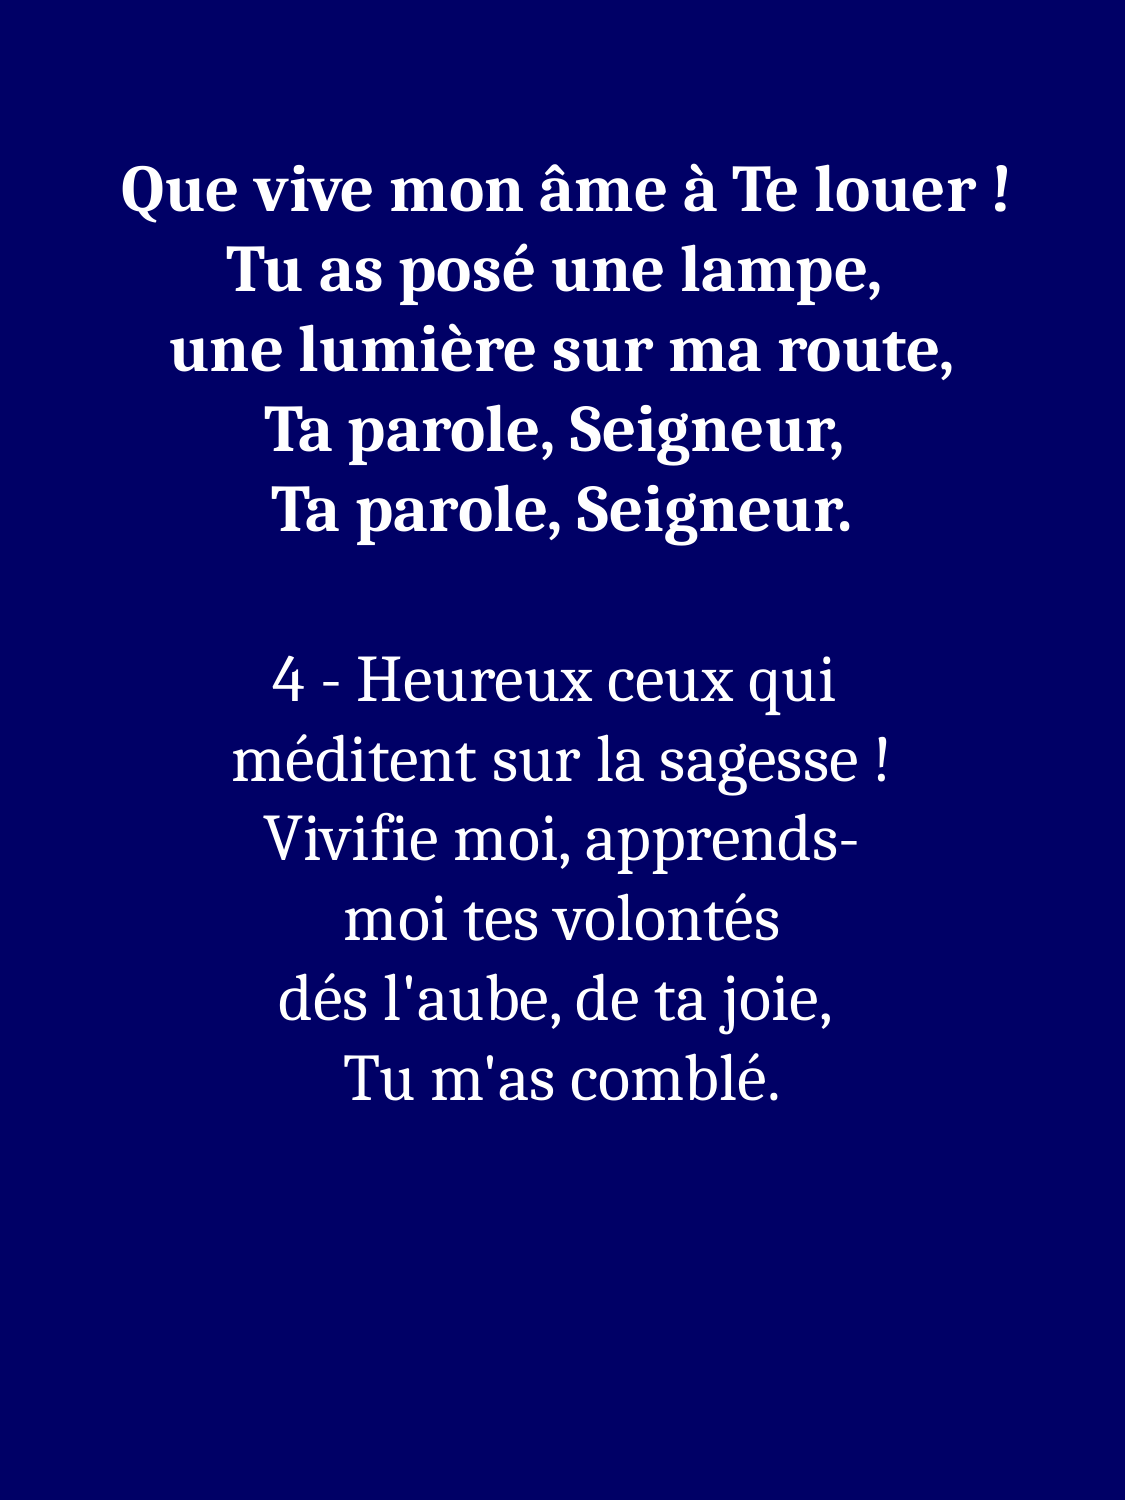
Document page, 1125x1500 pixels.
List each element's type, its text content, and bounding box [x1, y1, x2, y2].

text_box Que vive mon âme à Te louer ! Tu as posé une lampe, une lumière sur ma route, Ta parole, Seigneur, Ta parole, Seigneur. 4 - Heureux ceux qui méditent sur la sagesse ! Vivifie moi, apprends- moi tes volontés dés l'aube, de ta joie, Tu m'as comblé. [0, 76, 1125, 1476]
